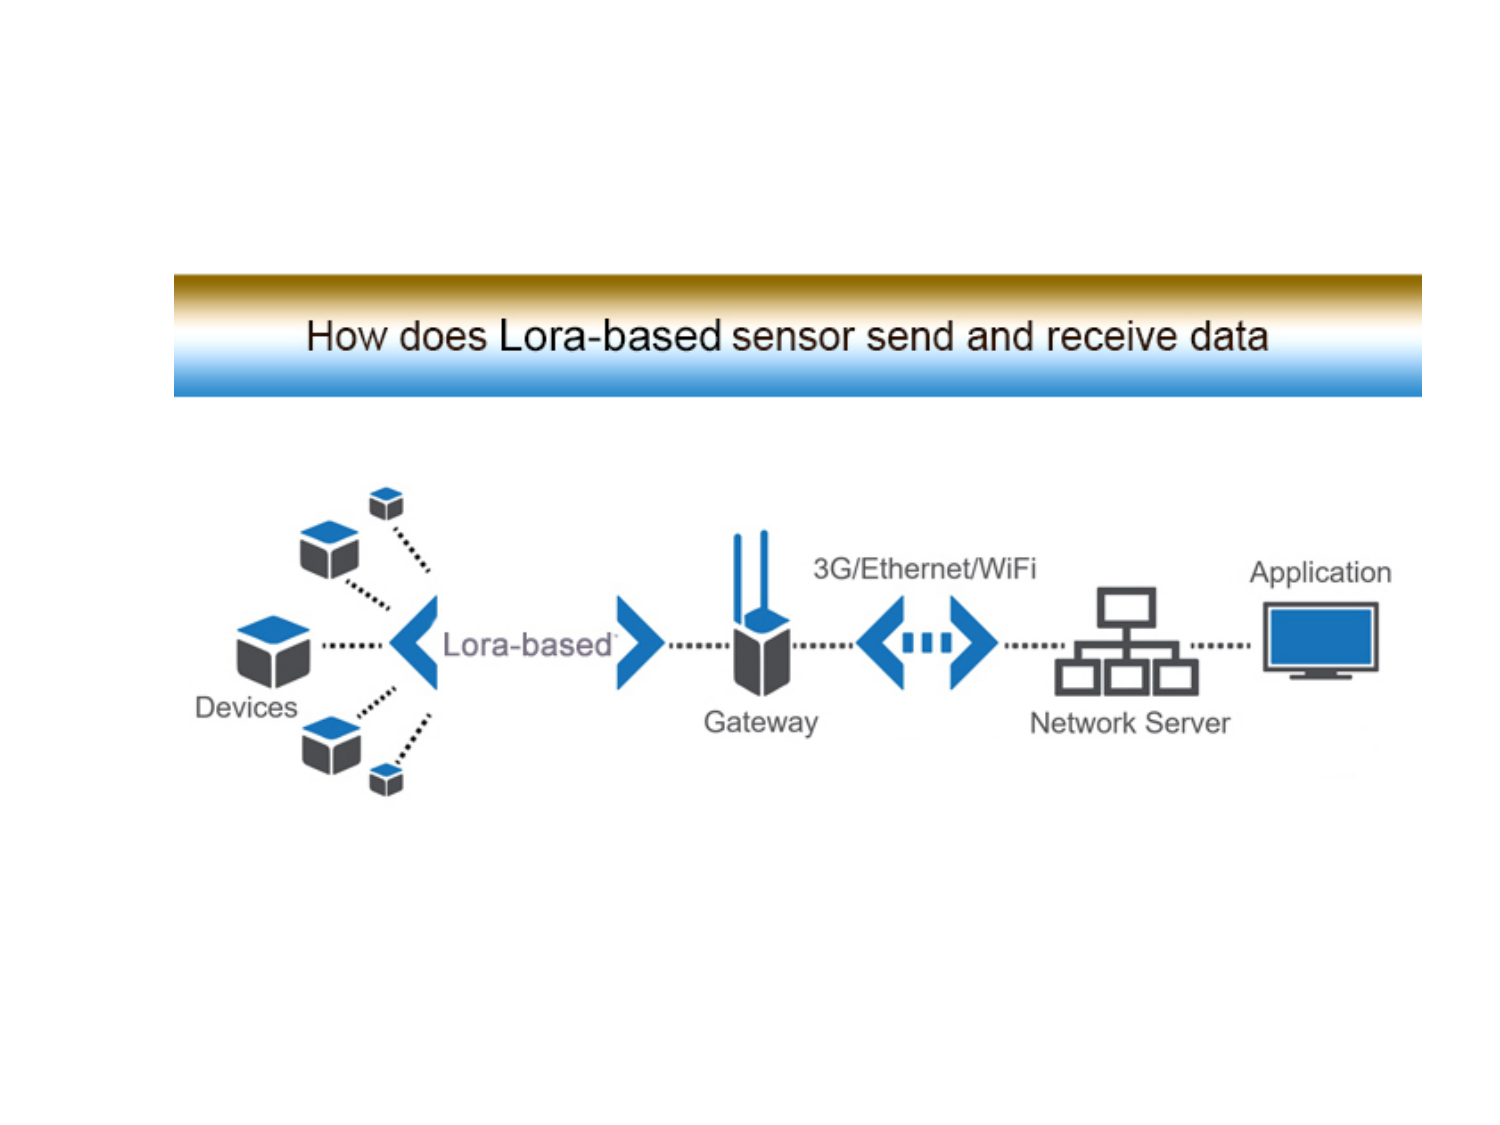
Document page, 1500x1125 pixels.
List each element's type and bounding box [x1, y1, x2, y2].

picture [174, 269, 1423, 983]
